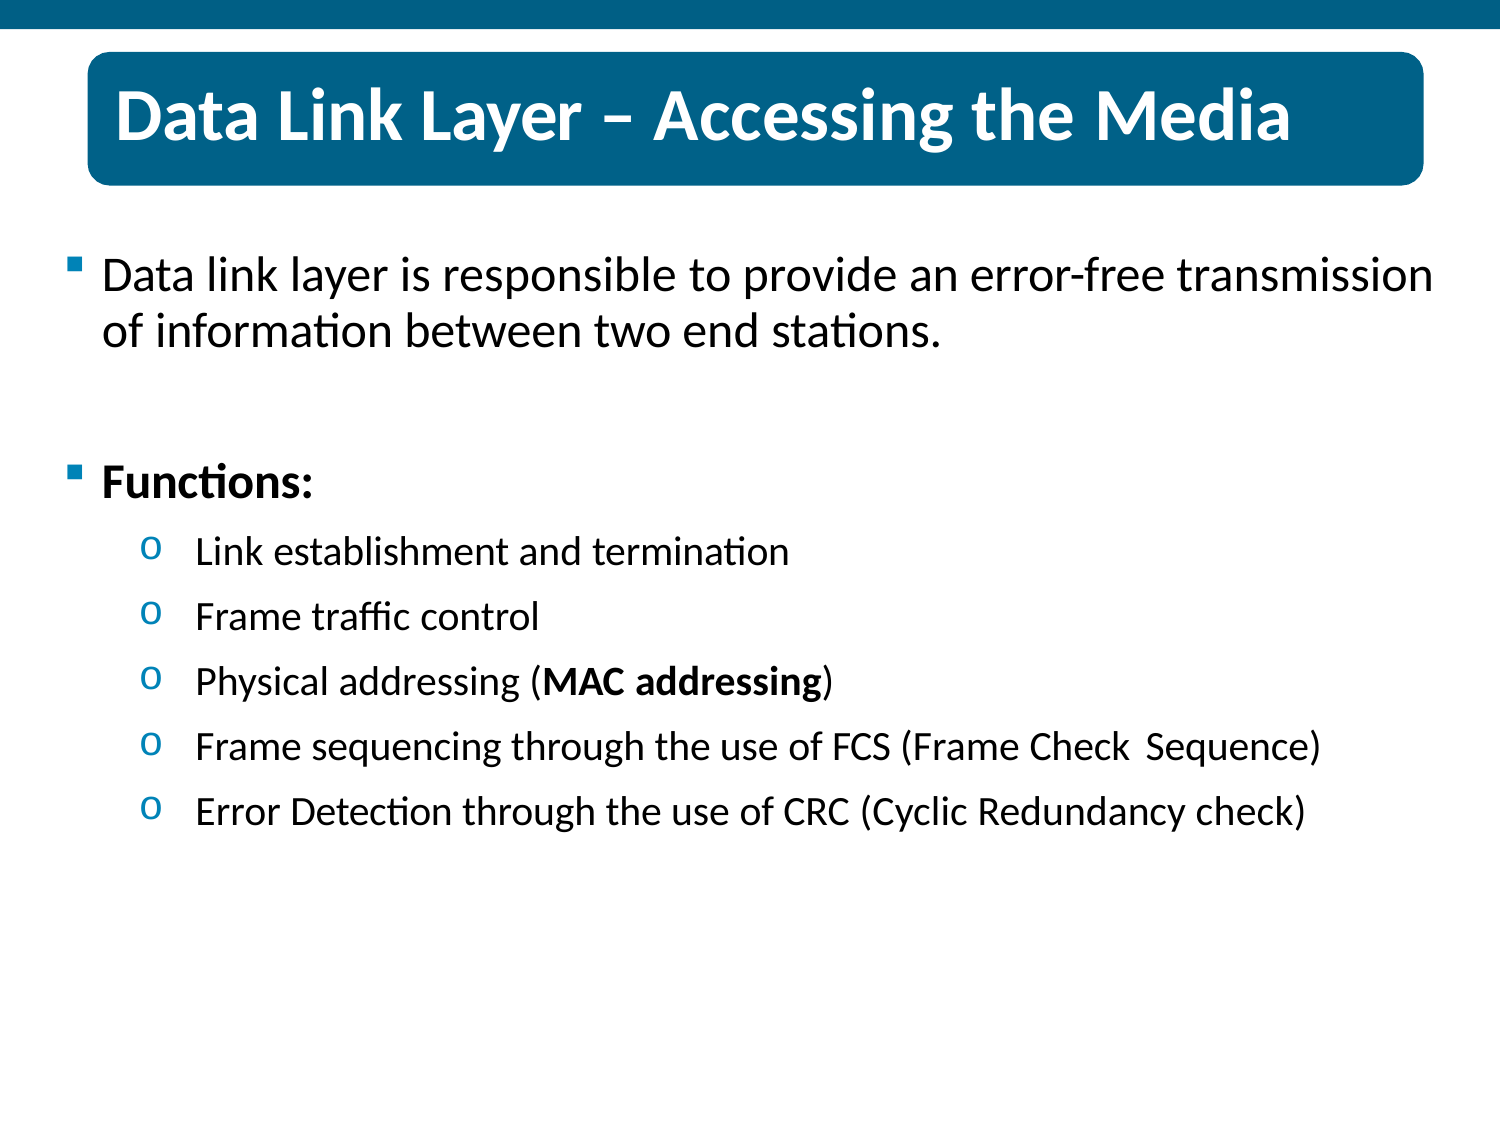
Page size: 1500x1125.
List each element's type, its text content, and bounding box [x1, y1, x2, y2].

text_box Data link layer is responsible to provide an error-free transmission of information between two end stations. Functions: Link establishment and termination Frame traffic control Physical addressing (MAC addressing) Frame sequencing through the use of FCS (Frame Check Sequence) Error Detection through the use of CRC (Cyclic Redundancy check) [61, 237, 1450, 834]
text_box [87, 51, 1424, 186]
title Data Link Layer – Accessing the Media [113, 62, 1301, 237]
